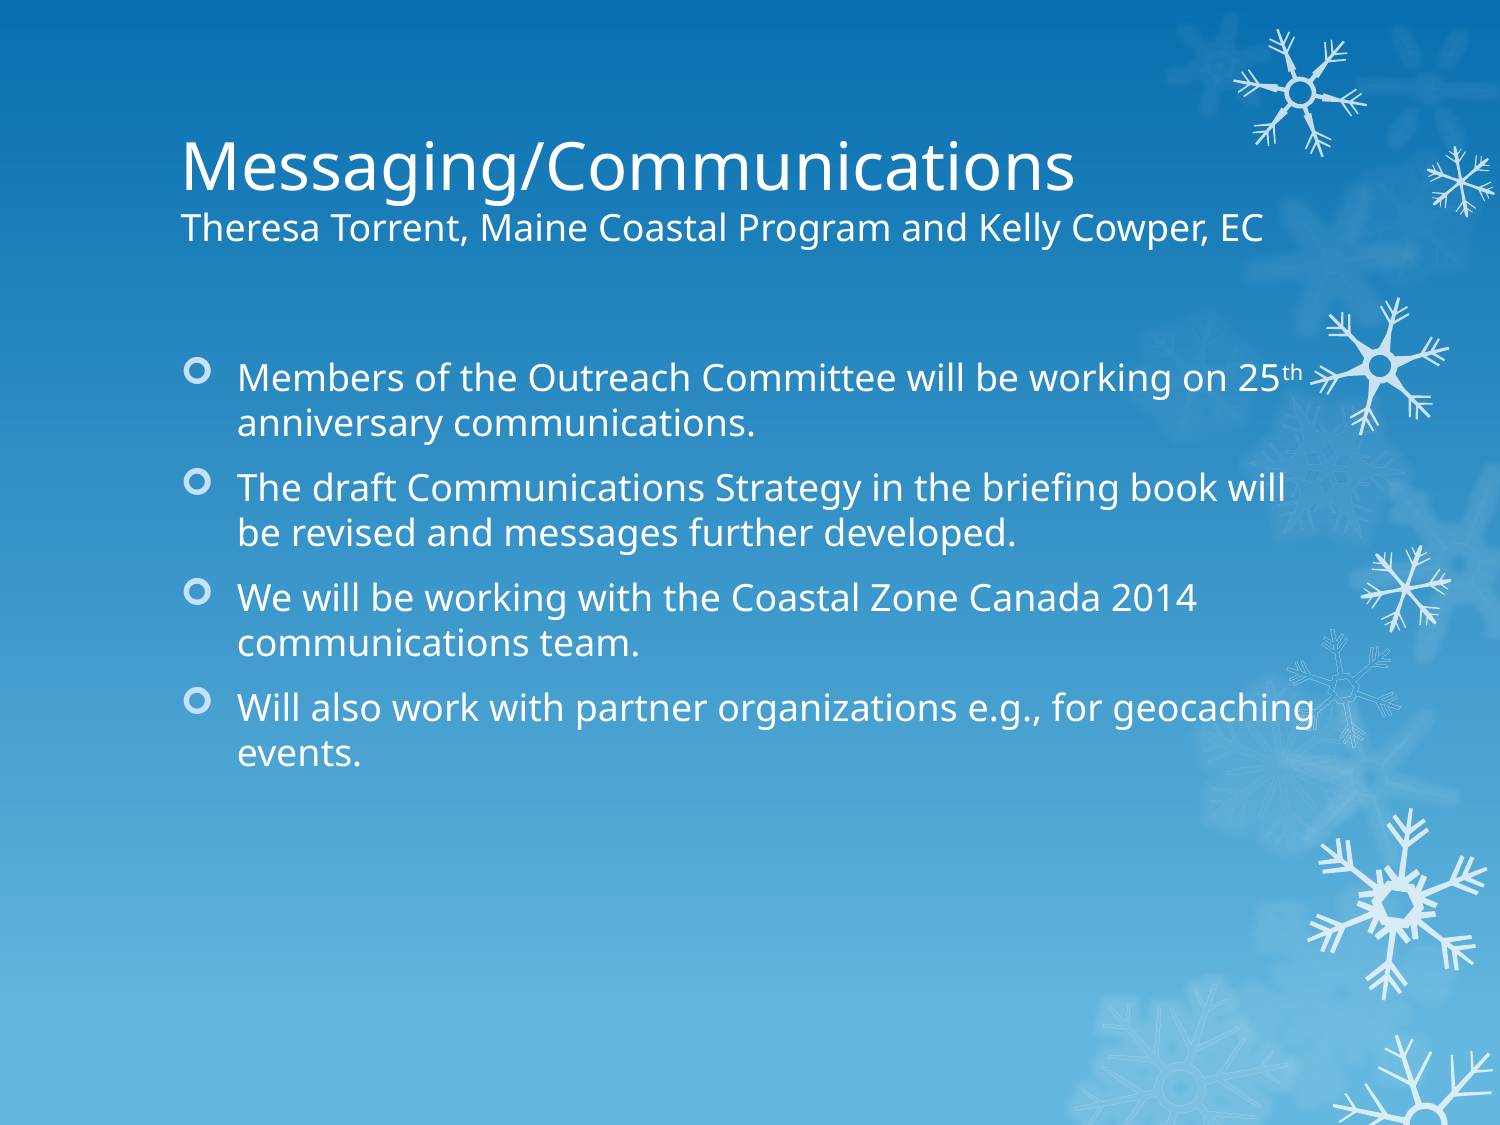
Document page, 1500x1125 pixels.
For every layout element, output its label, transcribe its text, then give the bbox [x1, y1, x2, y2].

title Messaging/Communications Theresa Torrent, Maine Coastal Program and Kelly Cowper, EC [165, 110, 1335, 263]
list Members of the Outreach Committee will be working on 25th anniversary communications. The draft Communications Strategy in the briefing book will be revised and messages further developed. We will be working with the Coastal Zone Canada 2014 communications team. Will also work with partner organizations e.g., for geocaching events. [165, 296, 1335, 962]
